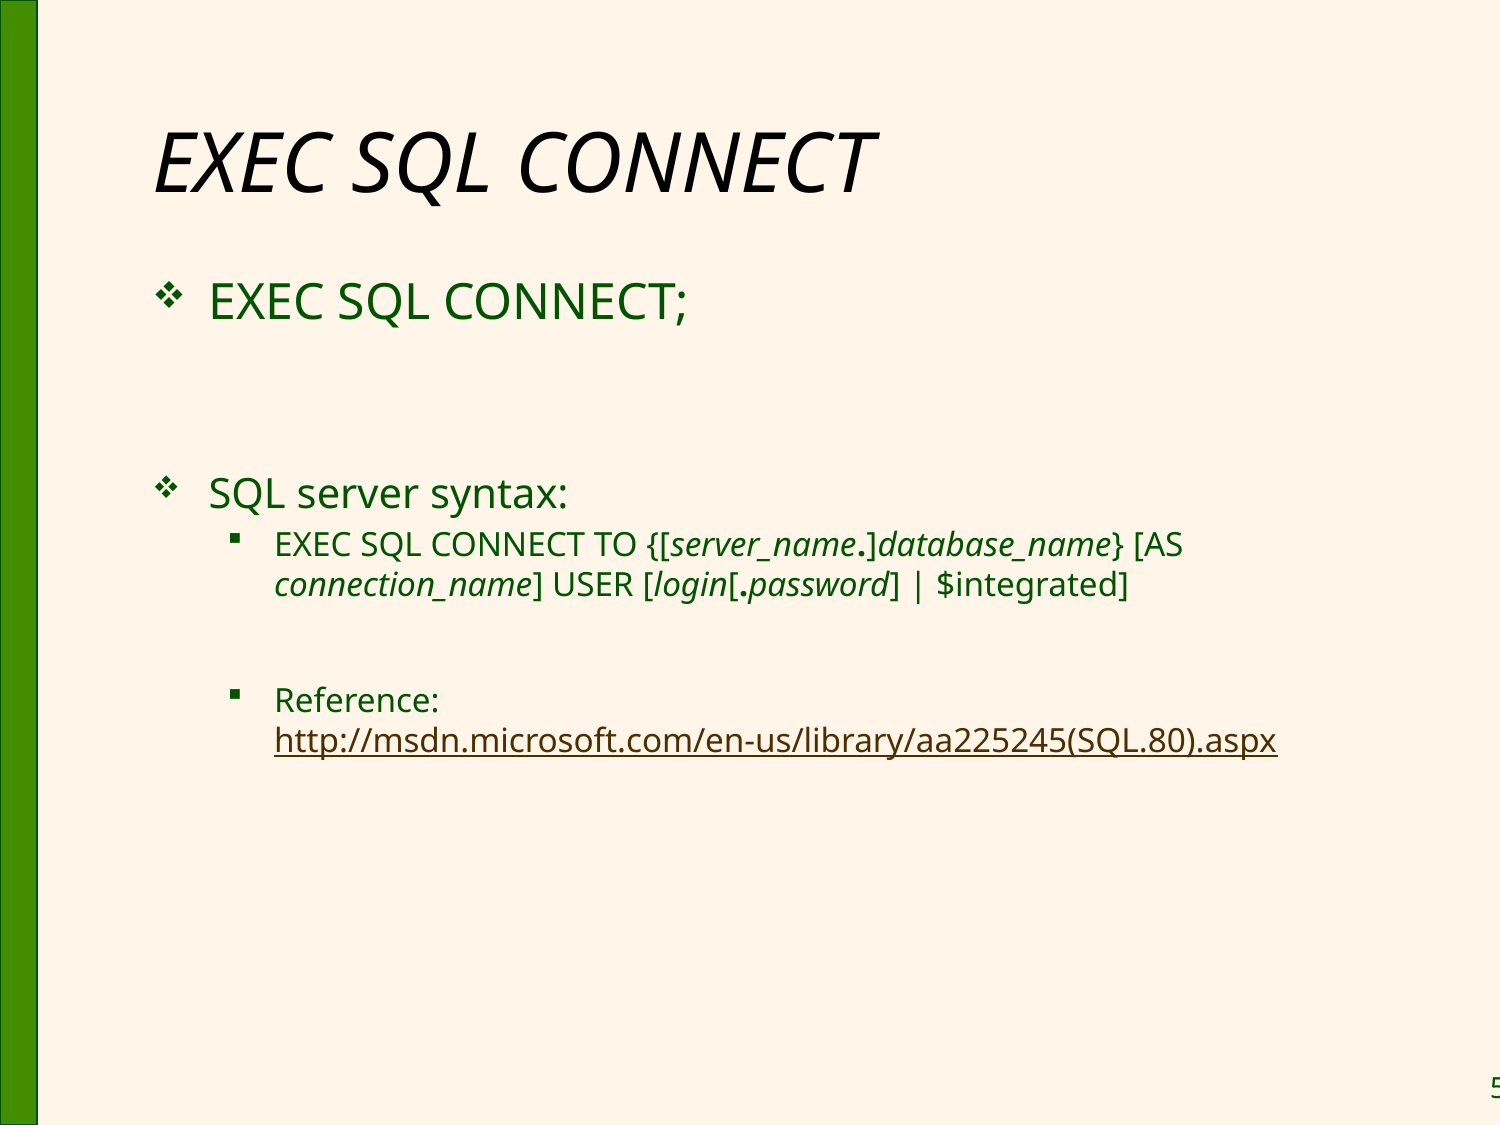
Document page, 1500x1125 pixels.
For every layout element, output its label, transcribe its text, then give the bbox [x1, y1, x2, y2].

title EXEC SQL CONNECT [137, 68, 1413, 251]
list EXEC SQL CONNECT; SQL server syntax: EXEC SQL CONNECT TO {[server_name.]database_name} [AS connection_name] USER [login[.password] | $integrated] Reference: http://msdn.microsoft.com/en-us/library/aa225245(SQL.80).aspx [137, 262, 1413, 932]
